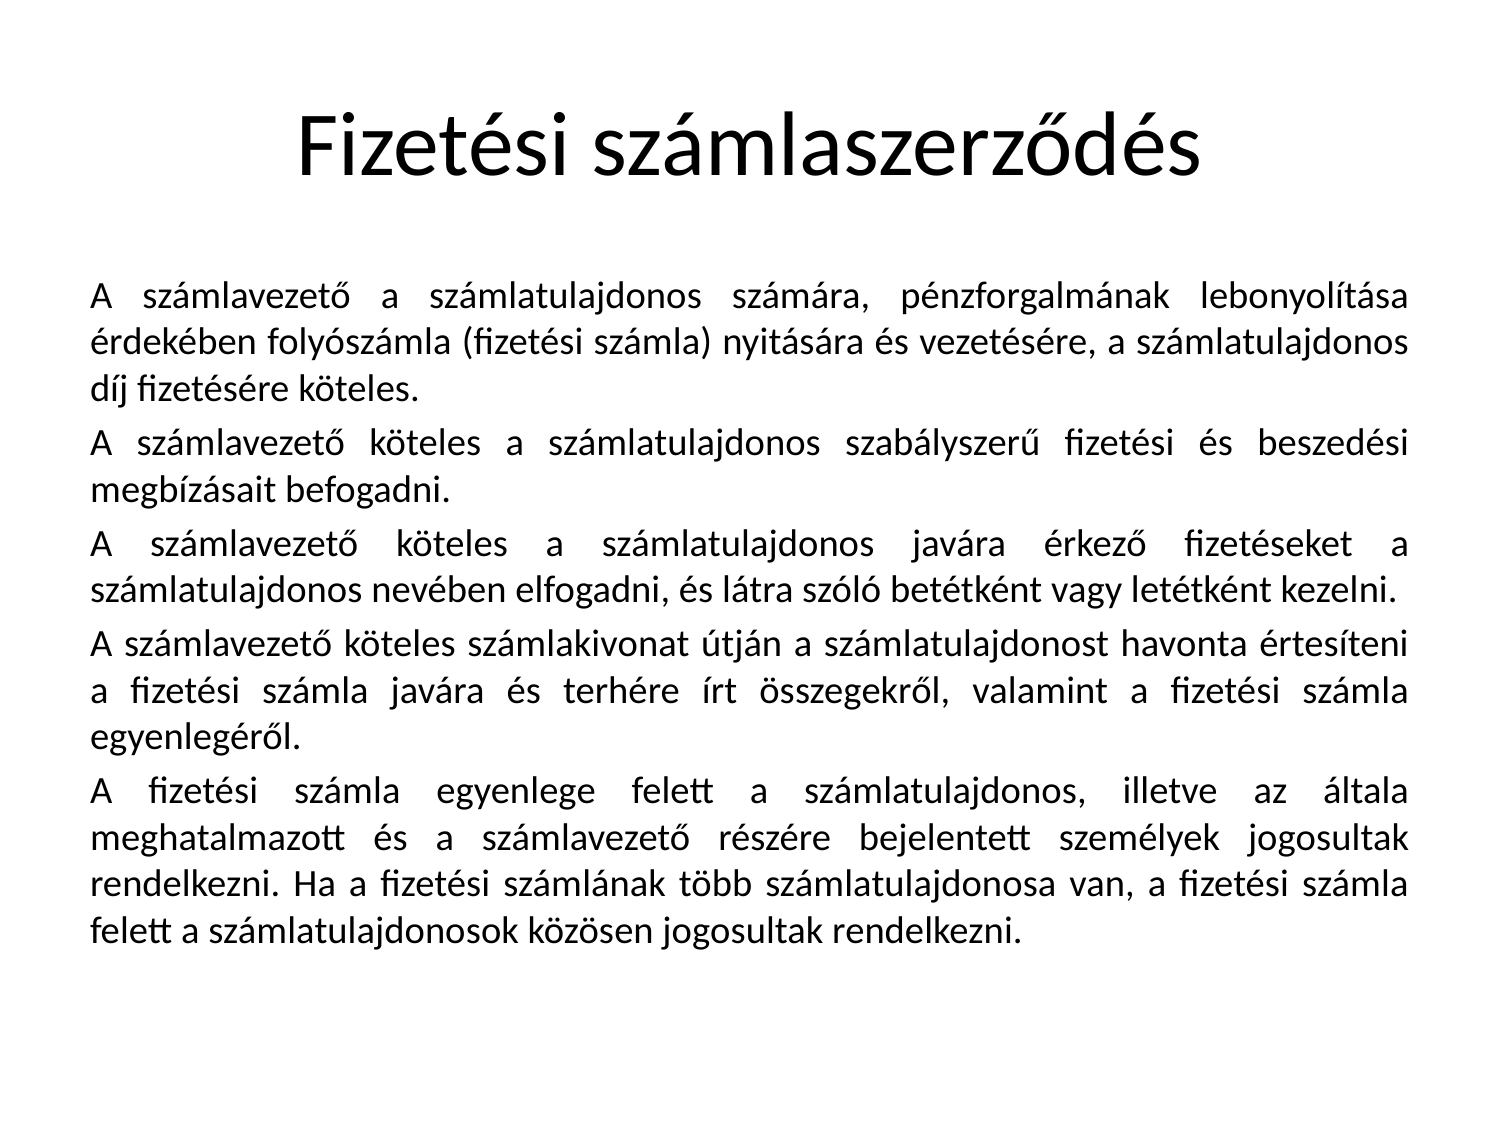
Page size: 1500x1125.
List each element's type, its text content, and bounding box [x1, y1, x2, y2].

list A számlavezető a számlatulajdonos számára, pénzforgalmának lebonyolítása érdekében folyószámla (fizetési számla) nyitására és vezetésére, a számlatulajdonos díj fizetésére köteles. A számlavezető köteles a számlatulajdonos szabályszerű fizetési és beszedési megbízásait befogadni. A számlavezető köteles a számlatulajdonos javára érkező fizetéseket a számlatulajdonos nevében elfogadni, és látra szóló betétként vagy letétként kezelni. A számlavezető köteles számlakivonat útján a számlatulajdonost havonta értesíteni a fizetési számla javára és terhére írt összegekről, valamint a fizetési számla egyenlegéről. A fizetési számla egyenlege felett a számlatulajdonos, illetve az általa meghatalmazott és a számlavezető részére bejelentett személyek jogosultak rendelkezni. Ha a fizetési számlának több számlatulajdonosa van, a fizetési számla felett a számlatulajdonosok közösen jogosultak rendelkezni. [75, 262, 1425, 1005]
title Fizetési számlaszerződés [75, 45, 1425, 233]
